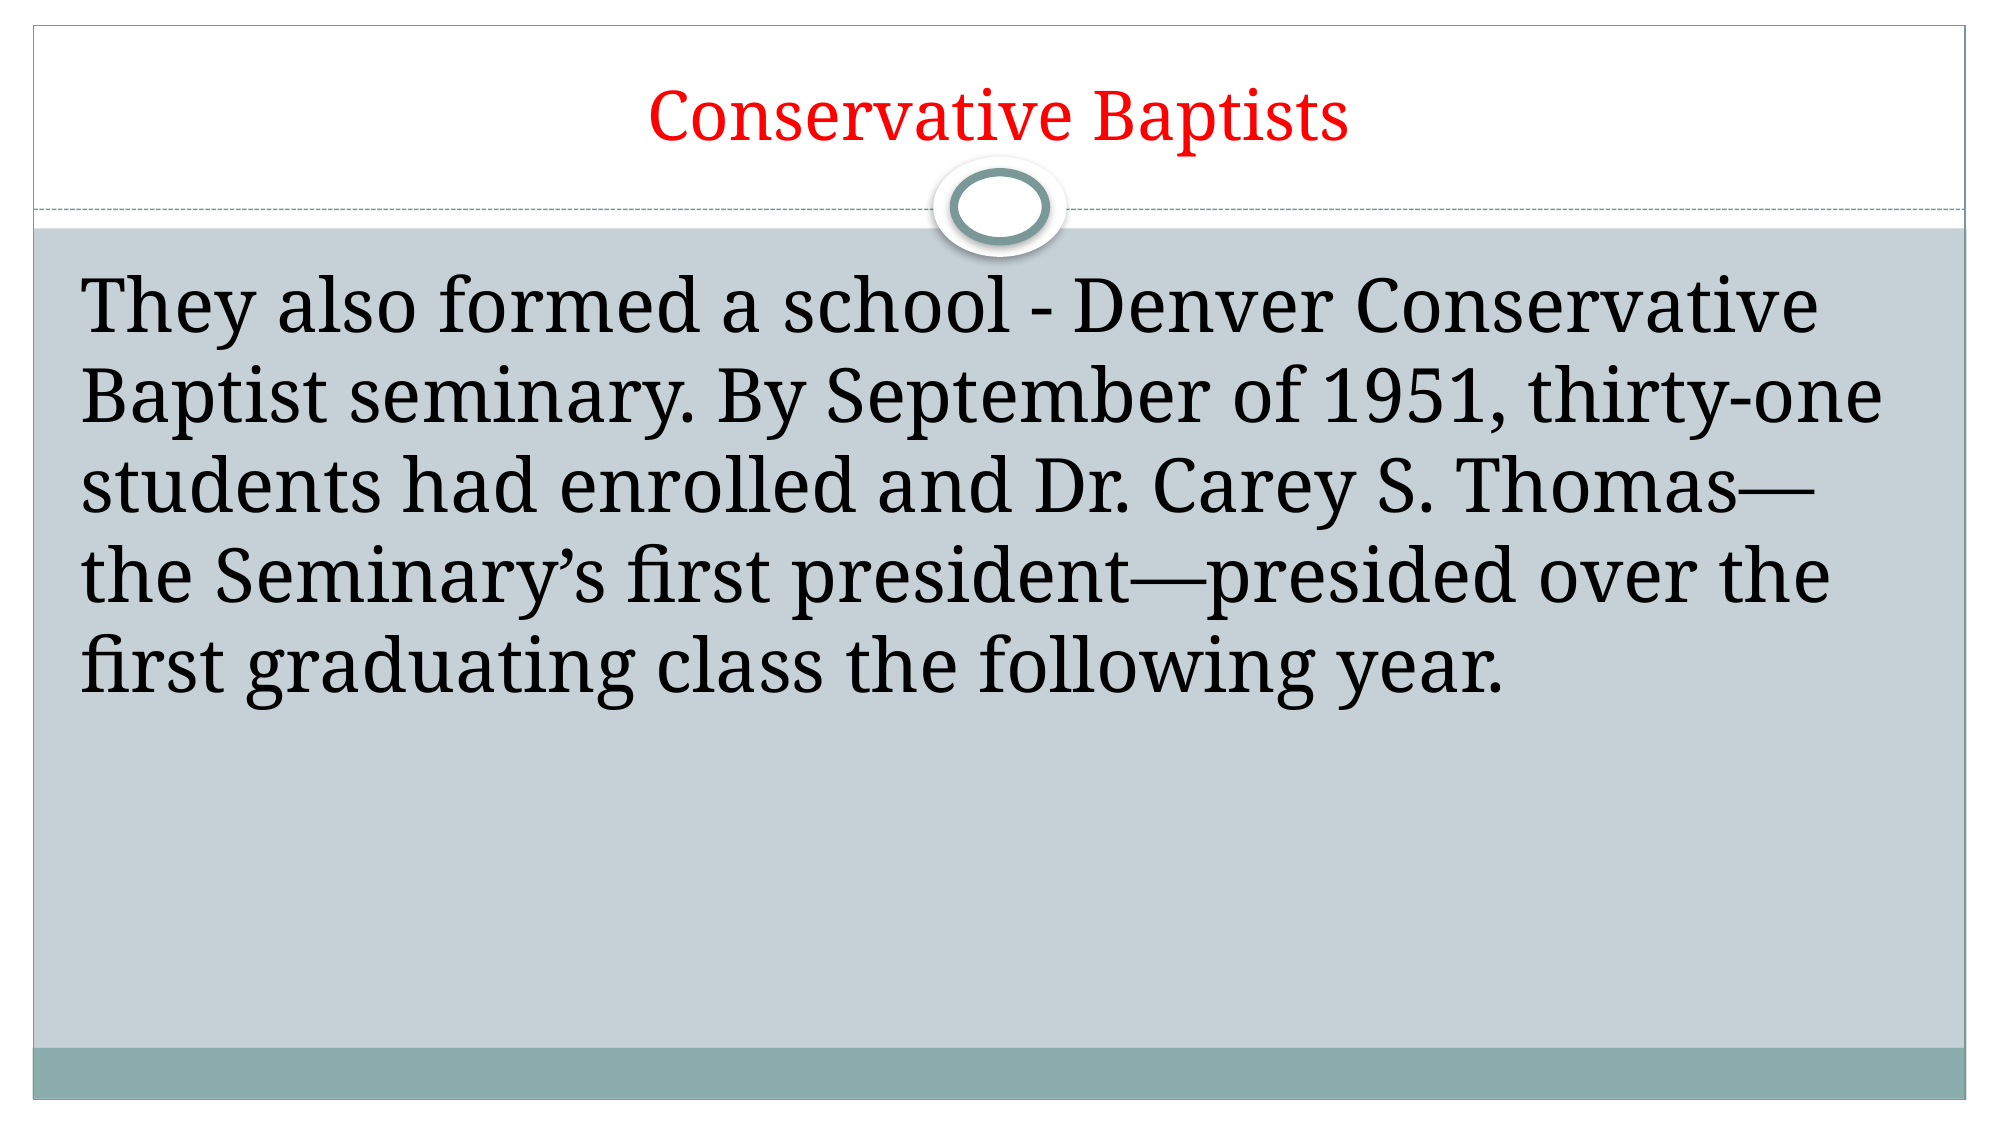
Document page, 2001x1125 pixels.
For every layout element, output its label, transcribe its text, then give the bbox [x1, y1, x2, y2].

list They also formed a school - Denver Conservative Baptist seminary. By September of 1951, thirty-one students had enrolled and Dr. Carey S. Thomas—the Seminary’s first president—presided over the first graduating class the following year. [66, 250, 1926, 1001]
title Conservative Baptists [66, 37, 1933, 162]
